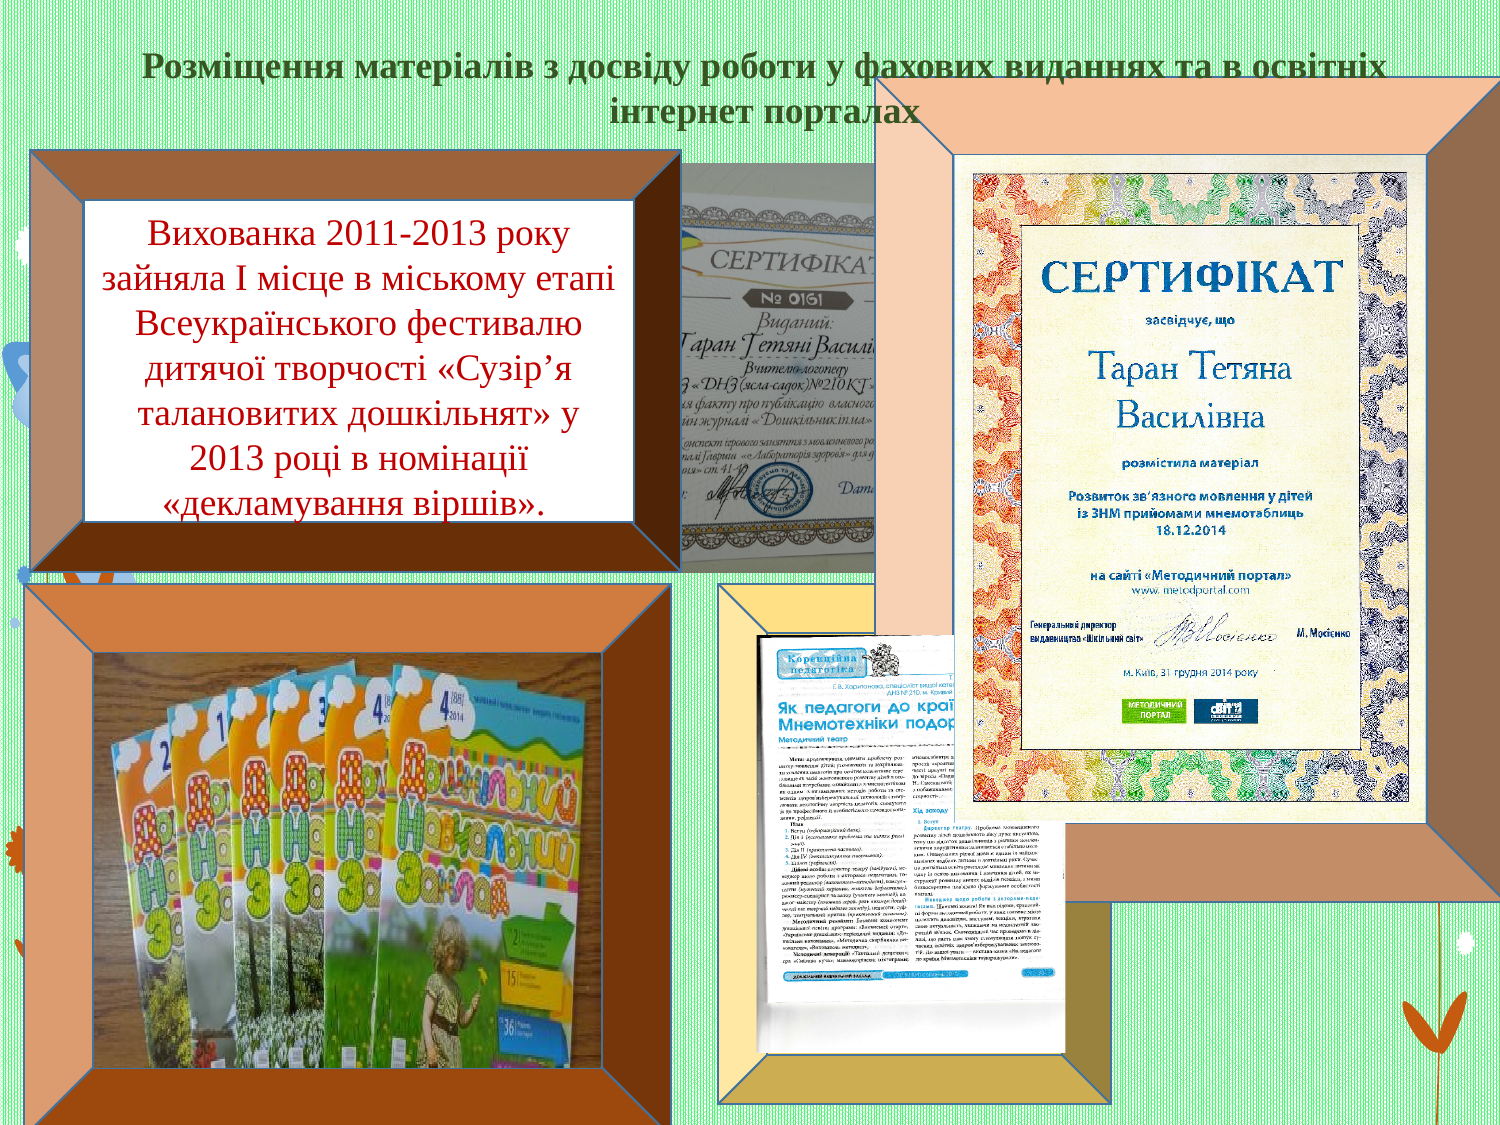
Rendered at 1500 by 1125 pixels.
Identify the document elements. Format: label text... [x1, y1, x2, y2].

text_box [756, 635, 1066, 1053]
text_box Вихованка 2011-2013 року зайняла І місце в міському етапі Всеукраїнського фестивалю дитячої творчості «Сузір’я талановитих дошкільнят» у 2013 році в номінації «декламування віршів». [83, 200, 445, 530]
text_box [954, 155, 1426, 823]
picture [94, 653, 601, 1068]
text_box [1066, 139, 1500, 898]
text_box [717, 583, 1112, 1105]
text_box [29, 149, 445, 573]
text_box [1447, 80, 1500, 137]
picture [445, 93, 1084, 573]
text_box Розміщення матеріалів з досвіду роботи у фахових виданнях та в освітніх інтернет порталах [83, 33, 1447, 139]
text_box [23, 583, 672, 1125]
